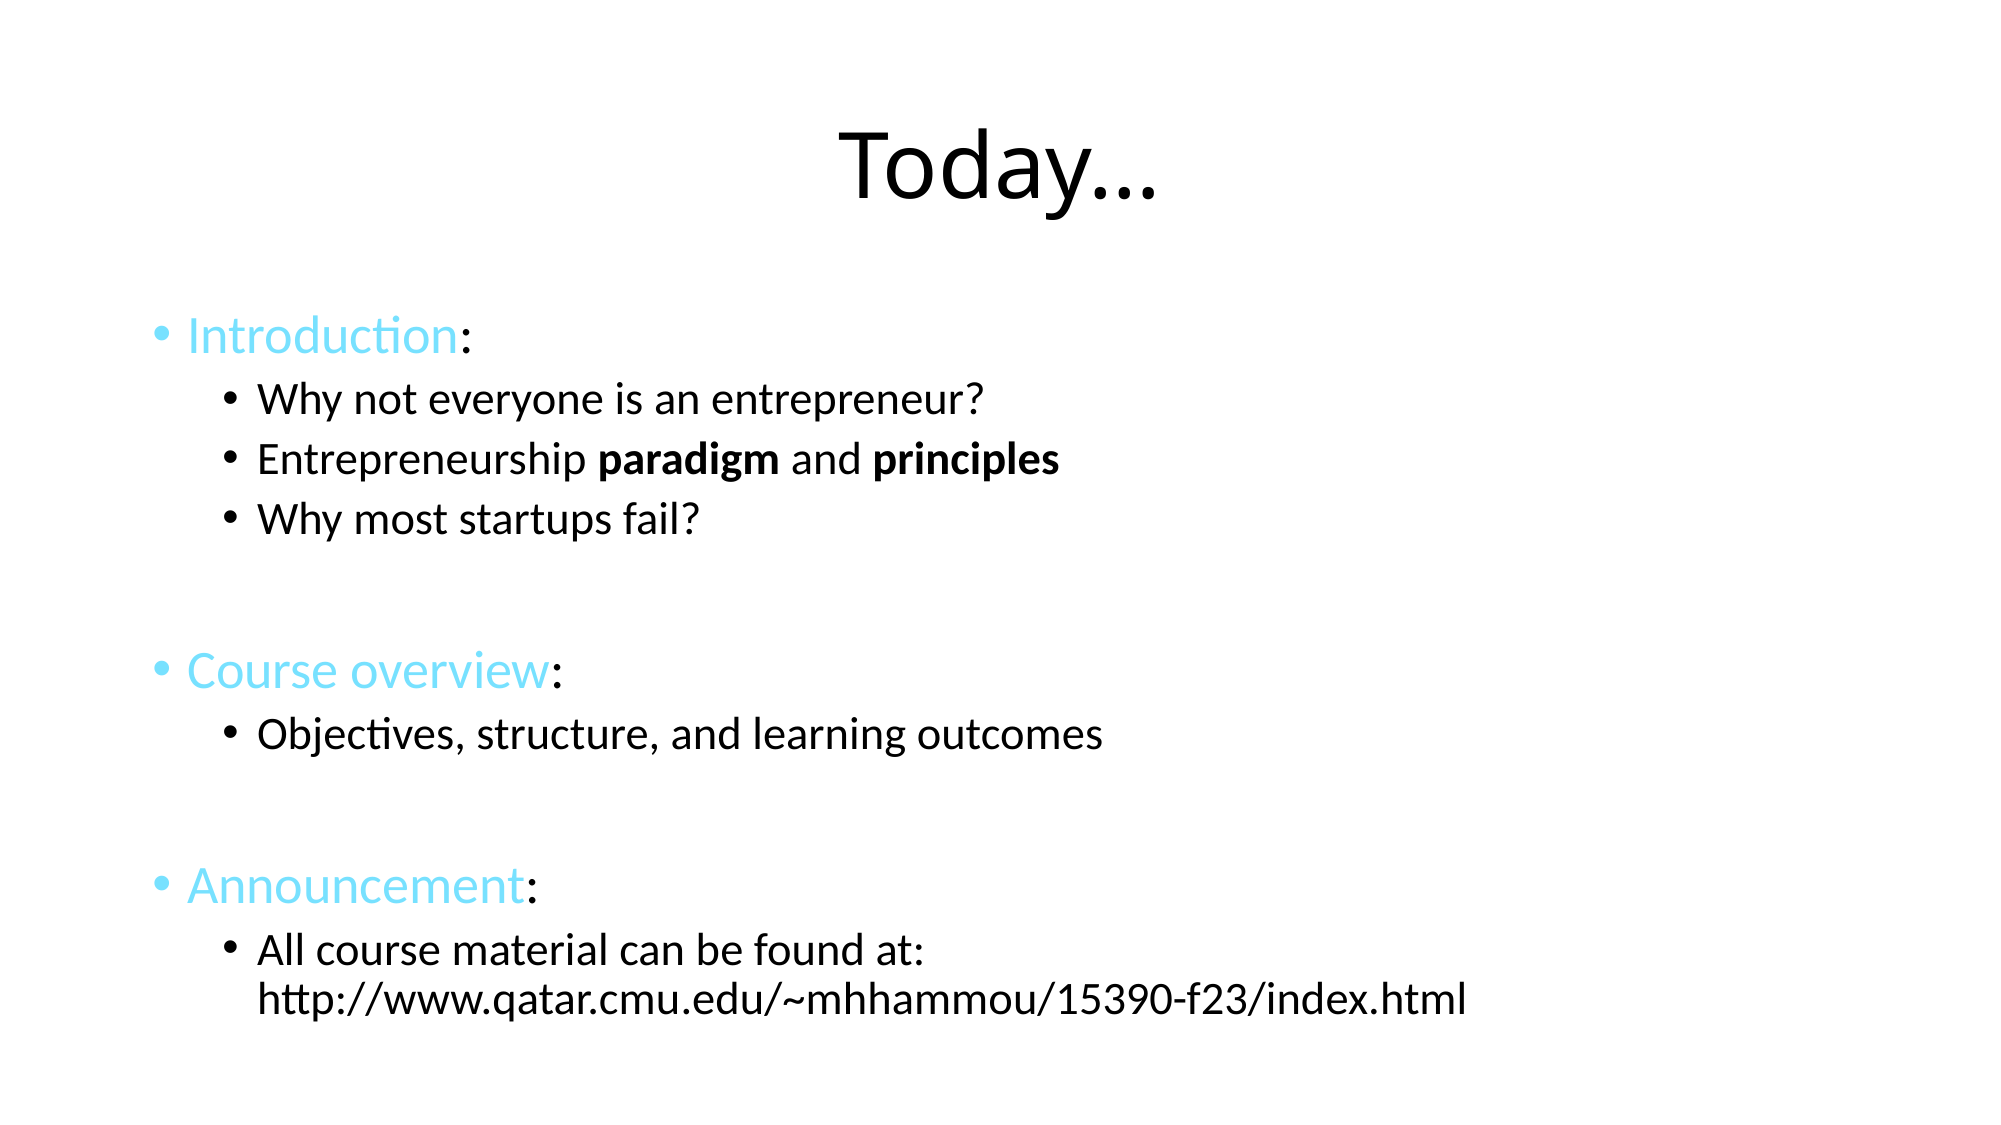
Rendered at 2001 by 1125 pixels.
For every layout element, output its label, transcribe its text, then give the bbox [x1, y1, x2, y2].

title Today… [137, 59, 1863, 278]
list Introduction: Why not everyone is an entrepreneur? Entrepreneurship paradigm and principles Why most startups fail? Course overview: Objectives, structure, and learning outcomes Announcement: All course material can be found at: http://www.qatar.cmu.edu/~mhhammou/15390-f23/index.html [137, 299, 1863, 1038]
